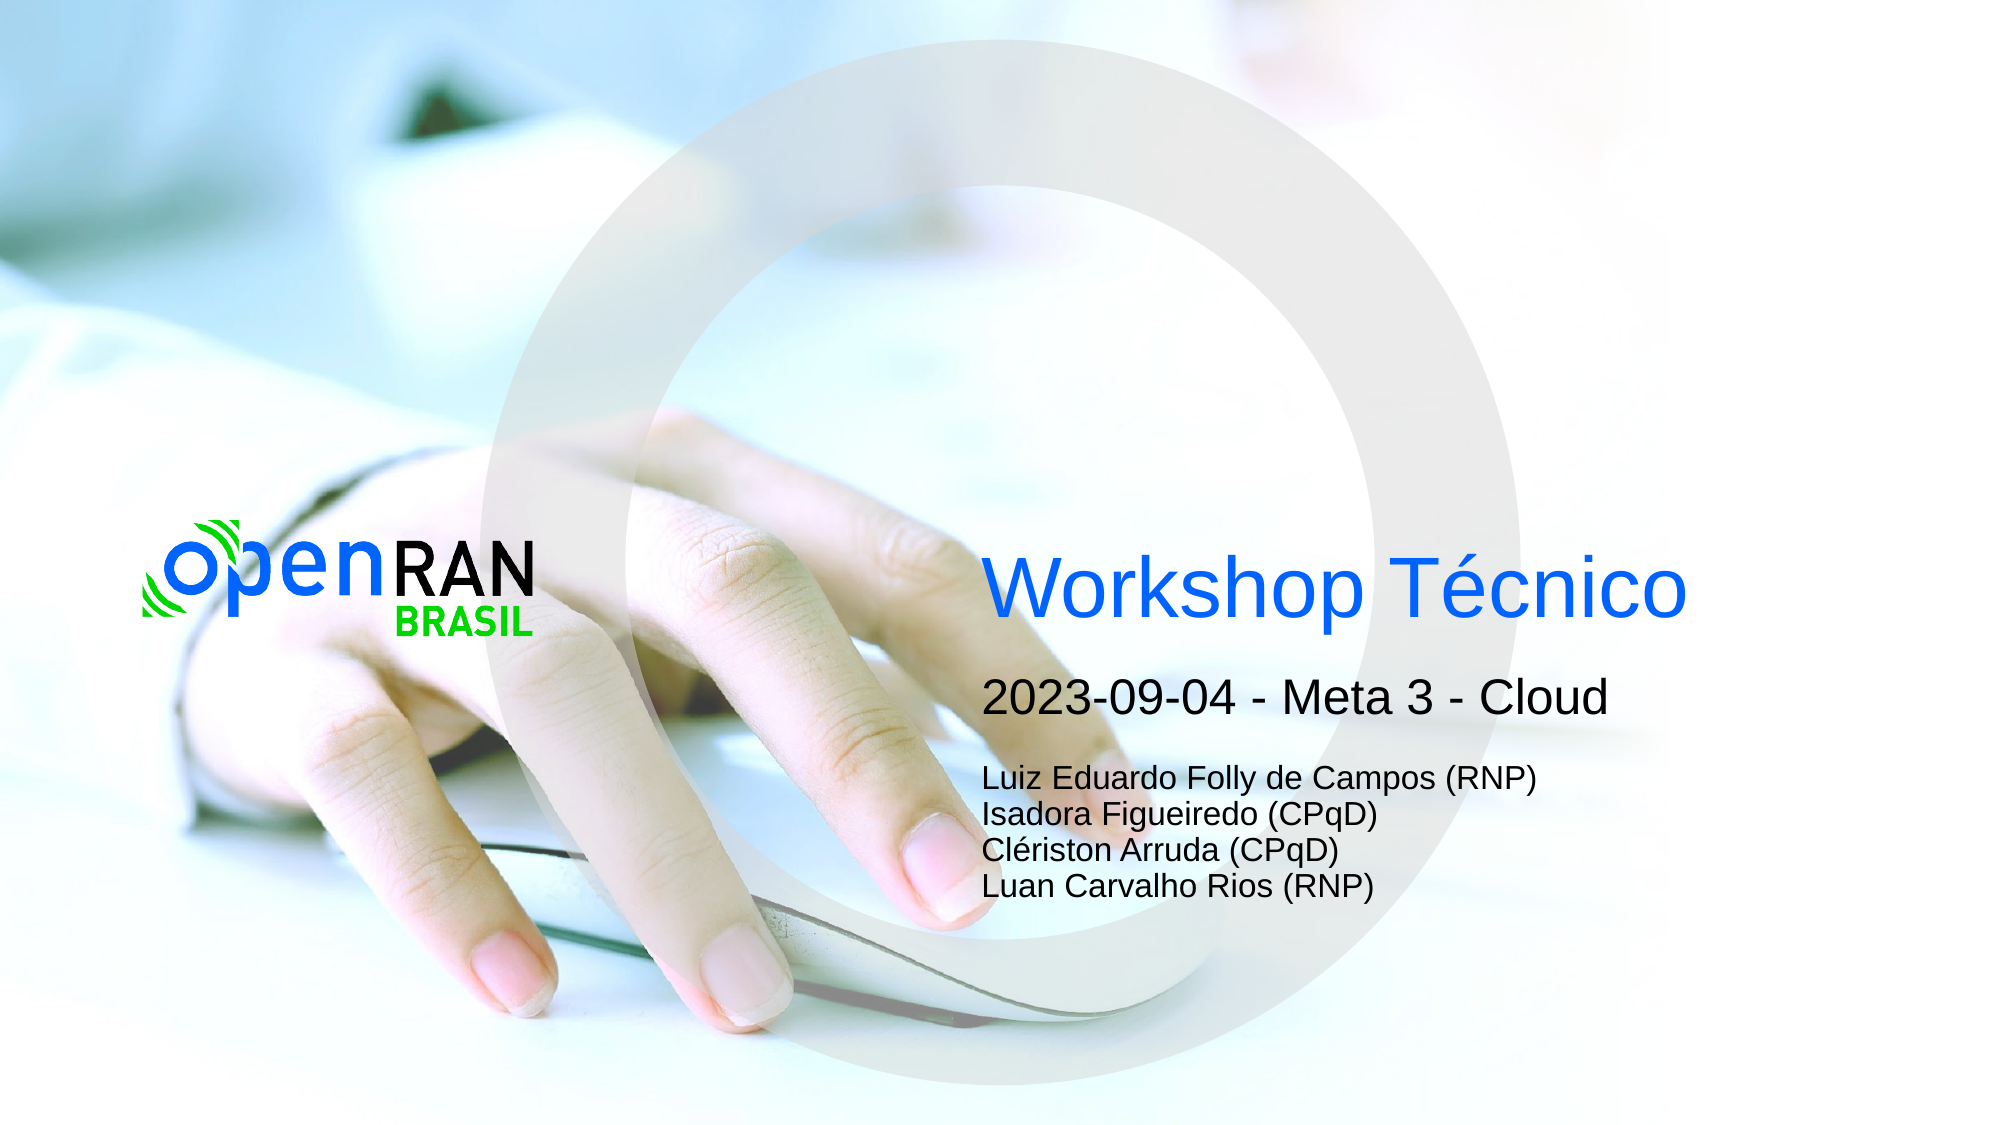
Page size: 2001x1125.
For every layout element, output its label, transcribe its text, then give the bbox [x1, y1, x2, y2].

title Workshop Técnico [961, 254, 1934, 647]
list Acesso Seguro VM Bastion OPNSense VPNs OPENVPN e WIREGUARD Controle de Usuários Firewall integrado [0, 0, 1019, 1125]
picture [79, 462, 596, 694]
subtitle 2023-09-04 - Meta 3 - Cloud Luiz Eduardo Folly de Campos (RNP) Isadora Figueiredo (CPqD) Clériston Arruda (CPqD) Luan Carvalho Rios (RNP) [961, 661, 1934, 1053]
